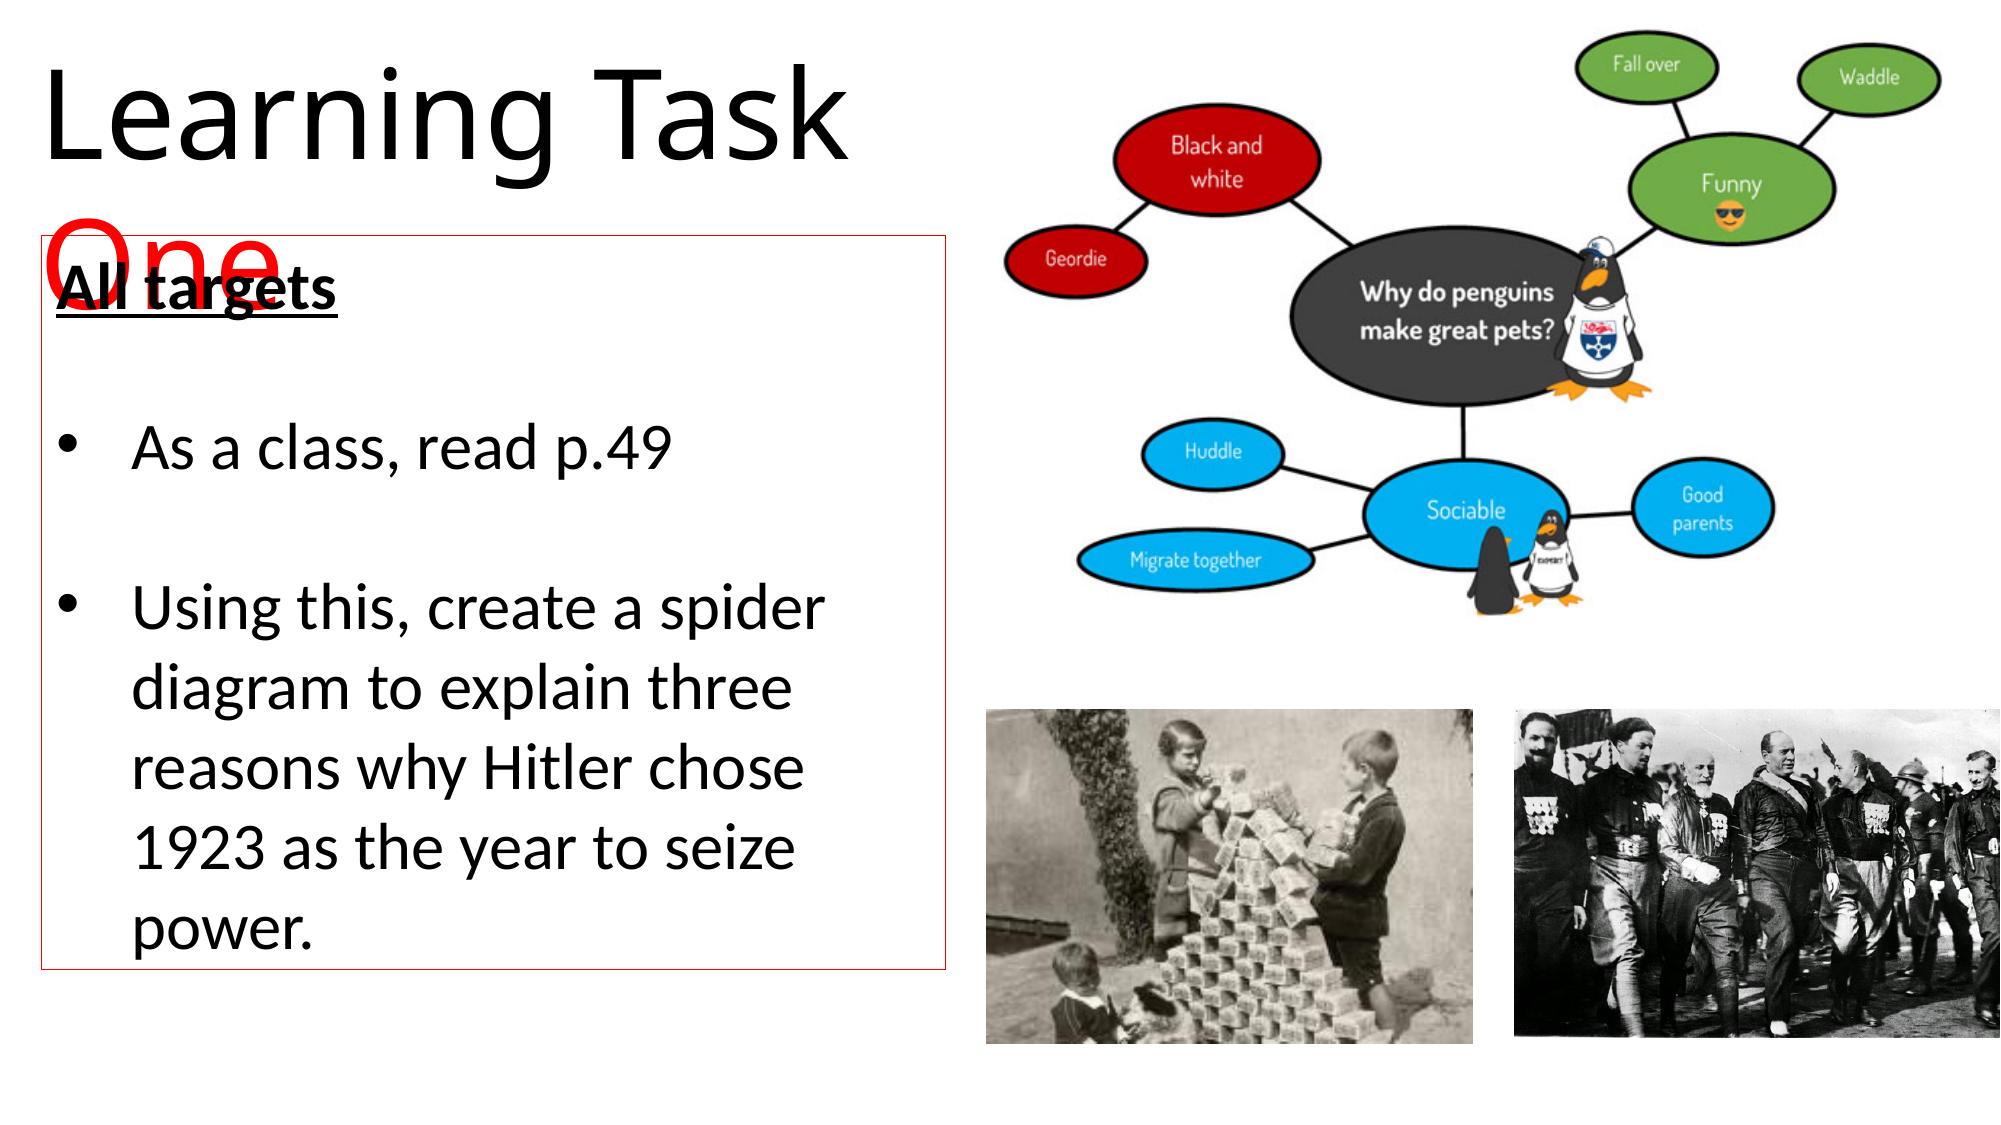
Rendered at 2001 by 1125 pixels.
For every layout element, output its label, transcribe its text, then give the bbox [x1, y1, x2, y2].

text_box Learning Task One [24, 27, 1000, 342]
picture [1000, 27, 1945, 617]
picture [1514, 709, 2000, 1038]
picture [986, 709, 1473, 1044]
text_box All targets As a class, read p.49 Using this, create a spider diagram to explain three reasons why Hitler chose 1923 as the year to seize power. [41, 235, 946, 970]
